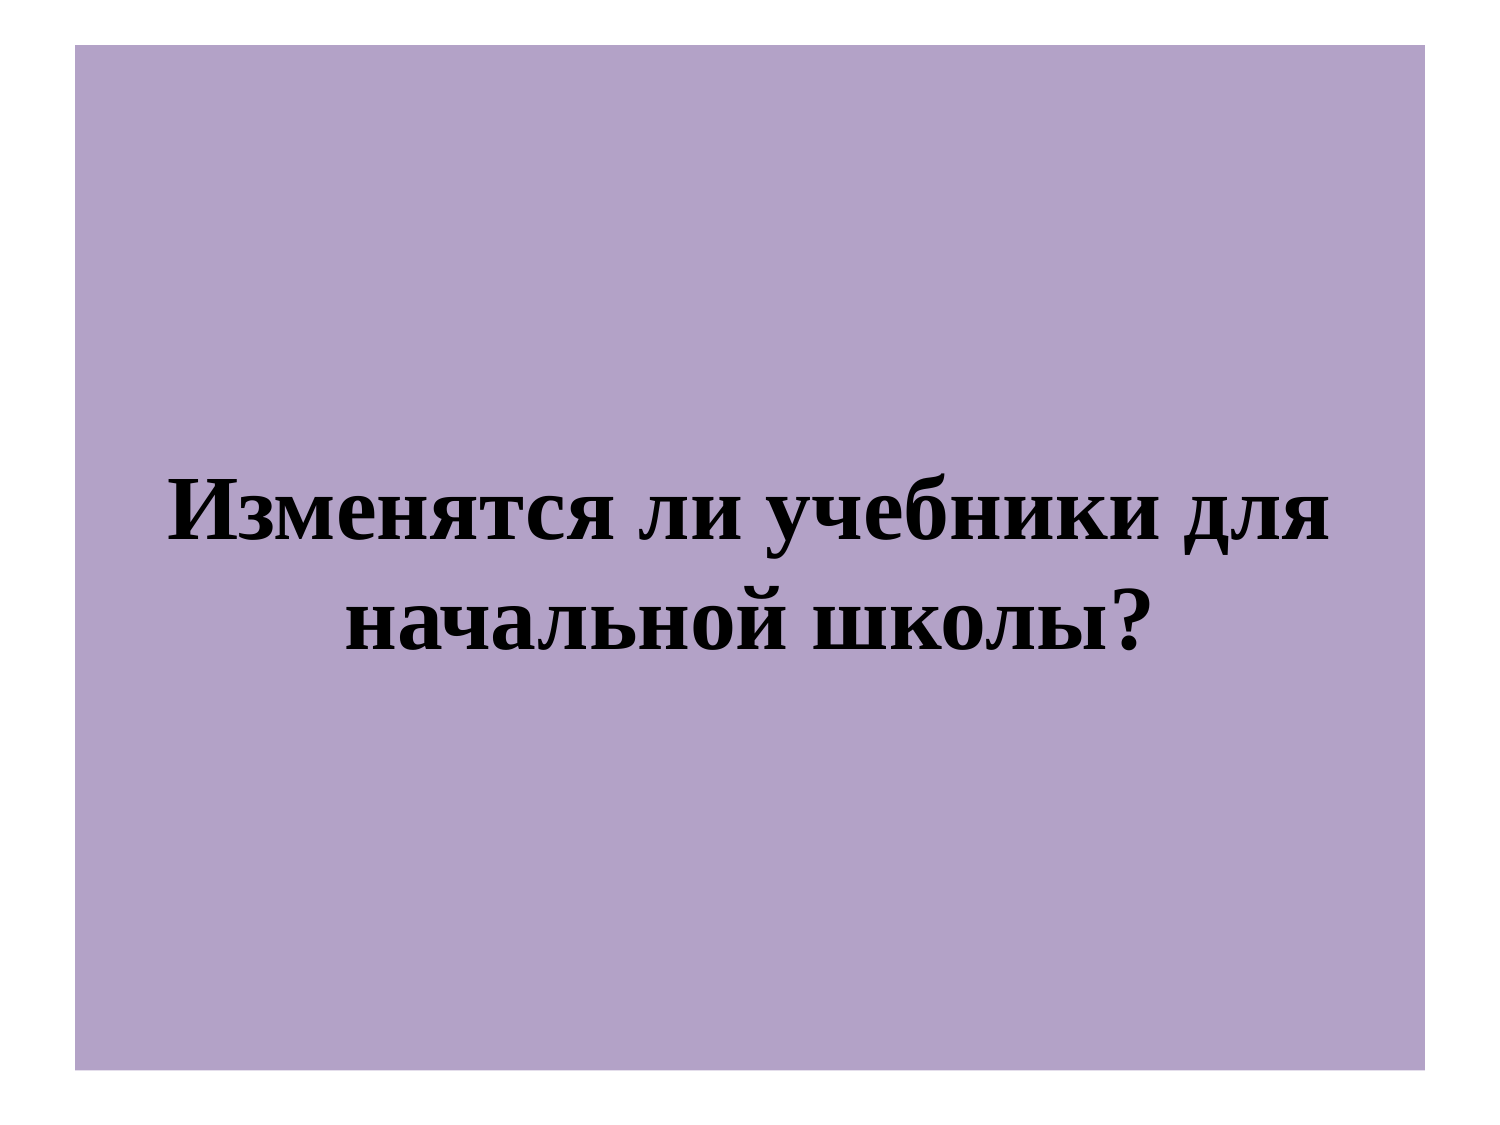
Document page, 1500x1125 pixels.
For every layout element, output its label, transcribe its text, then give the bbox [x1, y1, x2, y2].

title Изменятся ли учебники для начальной школы? [75, 45, 1425, 1071]
